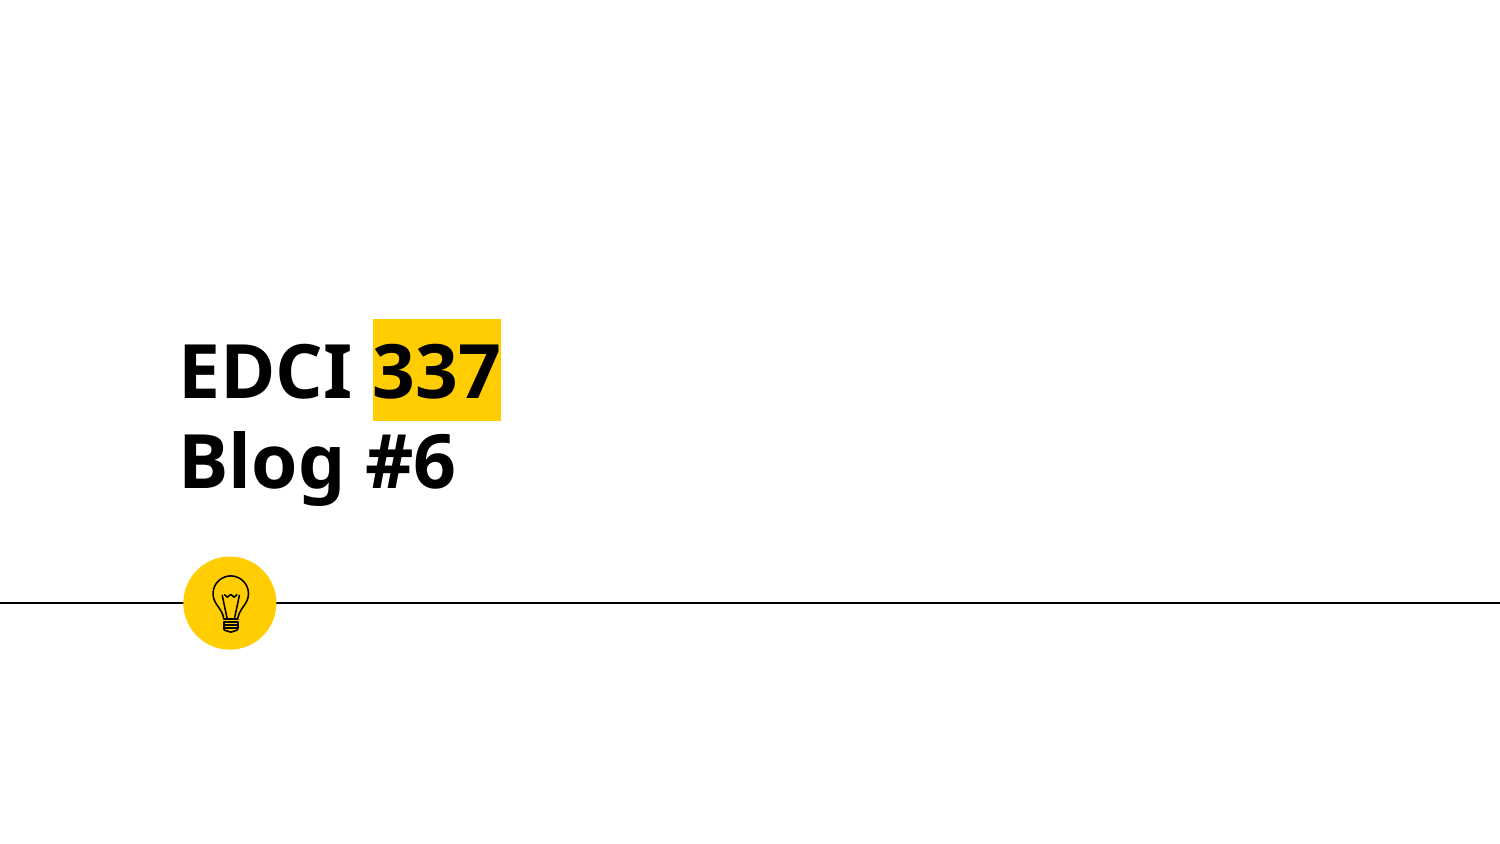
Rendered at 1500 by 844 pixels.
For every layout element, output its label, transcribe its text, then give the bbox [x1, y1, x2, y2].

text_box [212, 575, 249, 633]
title EDCI 337 Blog #6 [163, 328, 906, 519]
